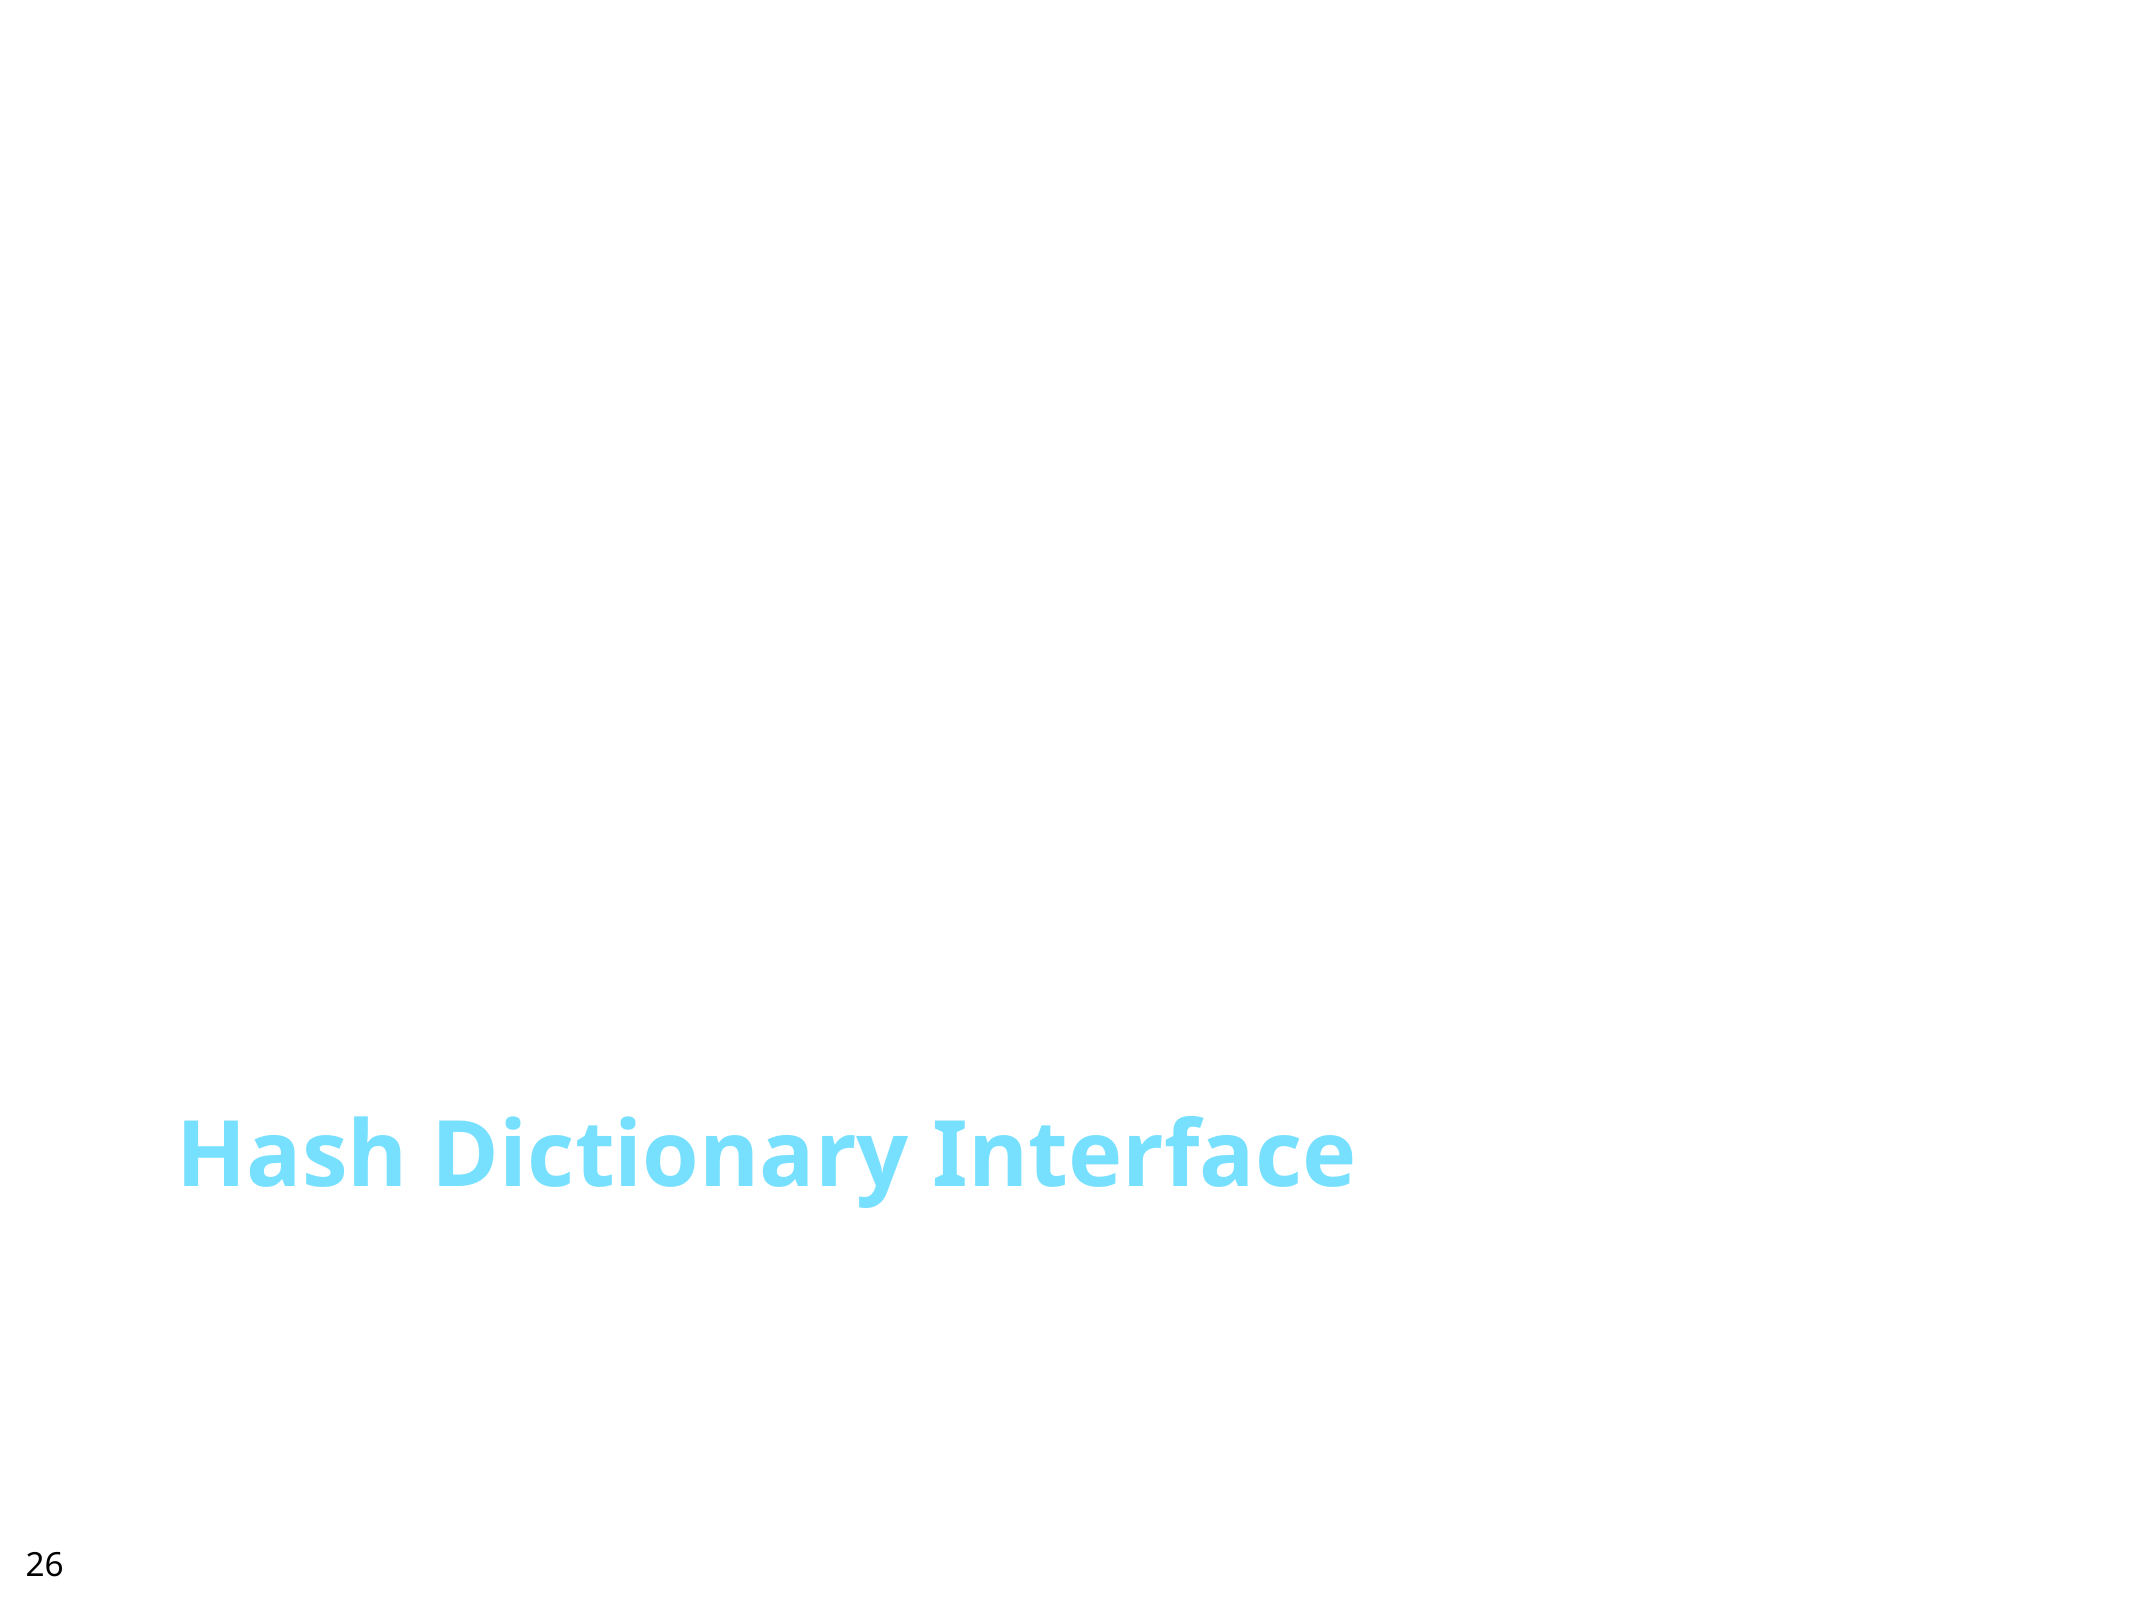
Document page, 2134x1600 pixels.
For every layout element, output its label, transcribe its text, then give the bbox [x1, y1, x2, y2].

slide_number 25 [16, 1533, 74, 1588]
list Hash Dictionary Interface [167, 974, 1983, 1326]
